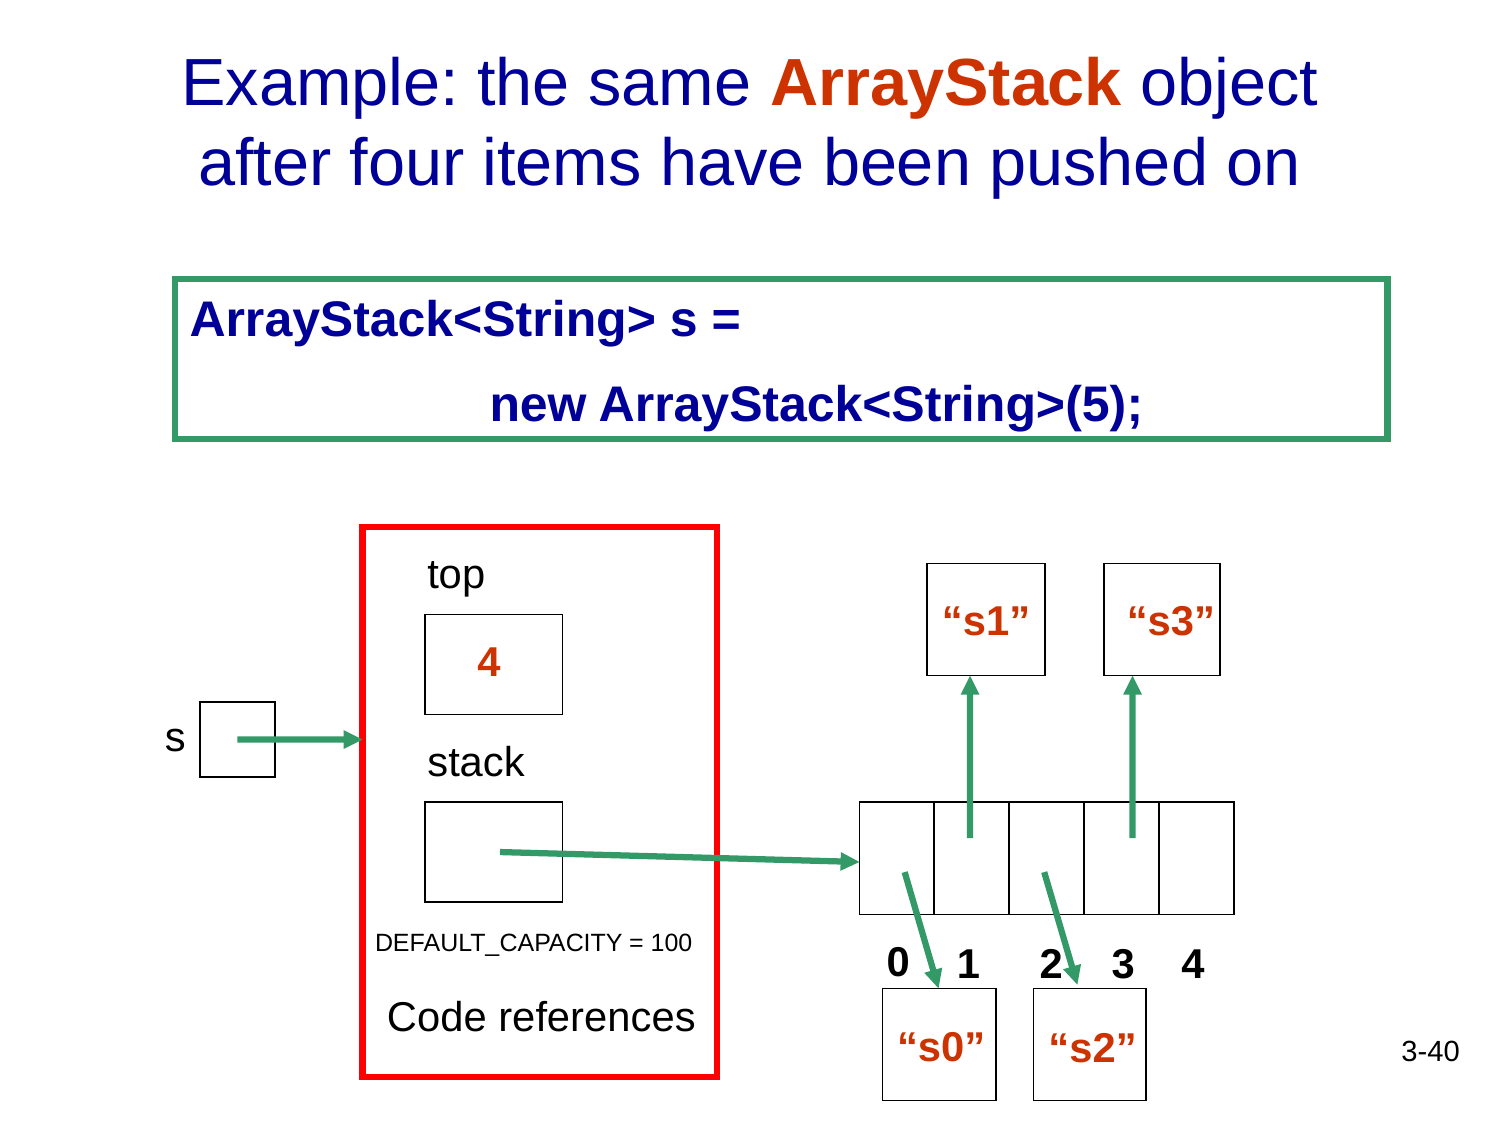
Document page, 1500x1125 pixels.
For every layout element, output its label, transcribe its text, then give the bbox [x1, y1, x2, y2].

text_box 3 [1096, 929, 1147, 988]
text_box [1044, 872, 1080, 985]
text_box [199, 702, 275, 777]
text_box [904, 872, 941, 989]
text_box 4 [462, 627, 525, 692]
text_box “s2” [1033, 1013, 1171, 1078]
text_box [1159, 802, 1235, 915]
text_box stack [412, 727, 613, 792]
text_box [1009, 802, 1085, 915]
text_box “s1” [927, 586, 1083, 652]
text_box [963, 675, 977, 839]
text_box Example: the same ArrayStack object after four items have been pushed on [112, 24, 1388, 213]
text_box [237, 733, 363, 746]
text_box [934, 802, 1009, 915]
text_box [882, 1077, 997, 1101]
text_box [499, 851, 860, 868]
text_box [1118, 1011, 1206, 1077]
text_box [927, 652, 1045, 676]
text_box 4 [1166, 929, 1217, 995]
text_box [882, 988, 997, 1011]
text_box 2 [1024, 929, 1075, 995]
text_box Code references [372, 982, 720, 1047]
text_box [859, 802, 934, 915]
text_box top [412, 539, 563, 605]
text_box [1104, 563, 1220, 676]
text_box [1033, 988, 1147, 1013]
text_box [927, 563, 1045, 586]
text_box [1033, 1078, 1147, 1101]
text_box DEFAULT_CAPACITY = 100 [360, 919, 797, 964]
text_box [1085, 802, 1159, 915]
text_box 1 [942, 929, 993, 988]
slide_number 3-40 [1162, 1024, 1476, 1101]
text_box 0 [871, 927, 922, 992]
text_box [362, 964, 718, 1077]
text_box [362, 527, 718, 919]
text_box “s3” [1112, 586, 1268, 652]
text_box s [149, 702, 199, 767]
text_box ArrayStack<String> s = new ArrayStack<String>(5); [174, 279, 1388, 439]
text_box [1126, 675, 1139, 839]
text_box “s0” [882, 1011, 1021, 1077]
